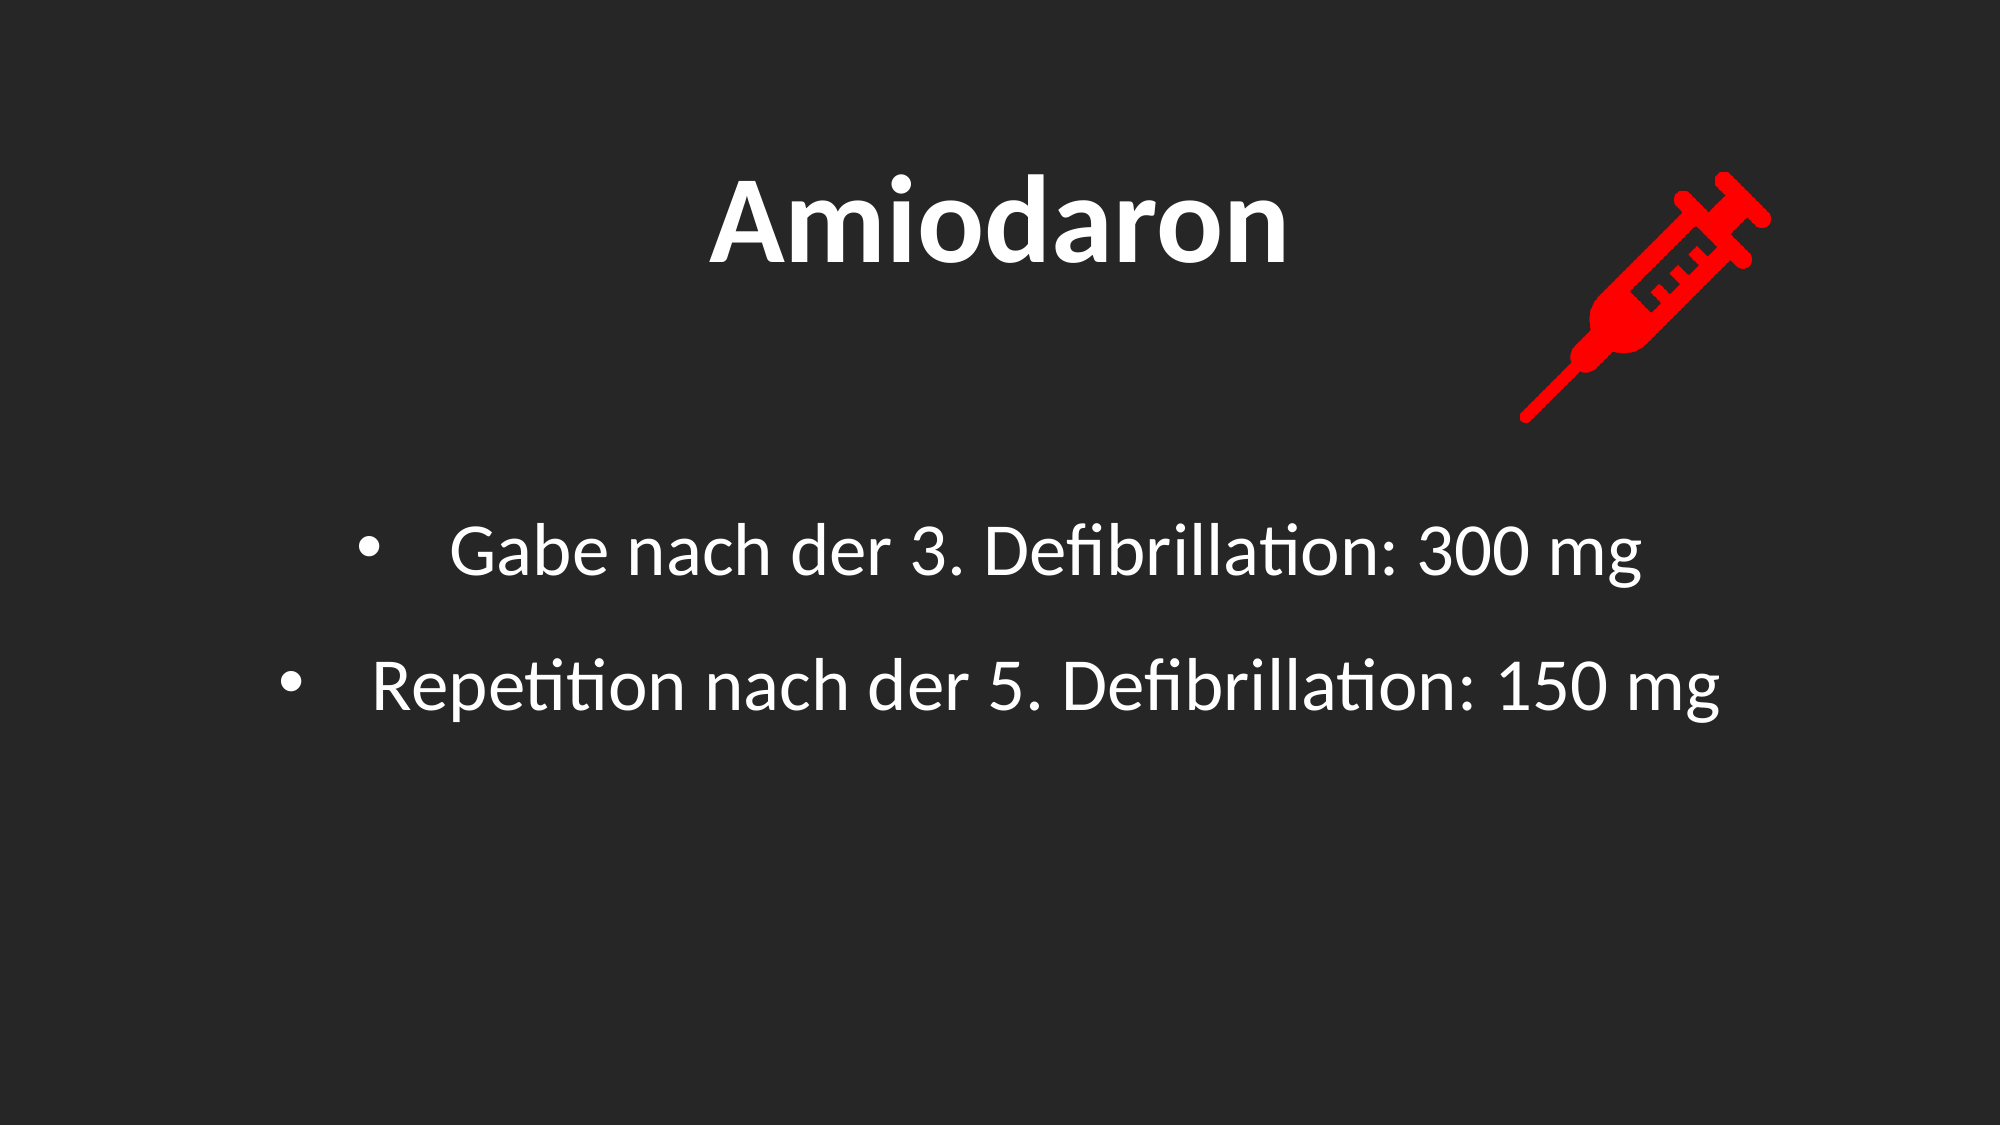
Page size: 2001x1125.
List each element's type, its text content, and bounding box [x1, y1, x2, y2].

title Amiodaron [222, 145, 1778, 297]
picture [1494, 146, 1796, 448]
text_box Gabe nach der 3. Defibrillation: 300 mg Repetition nach der 5. Defibrillation: 150 mg [87, 448, 1913, 733]
